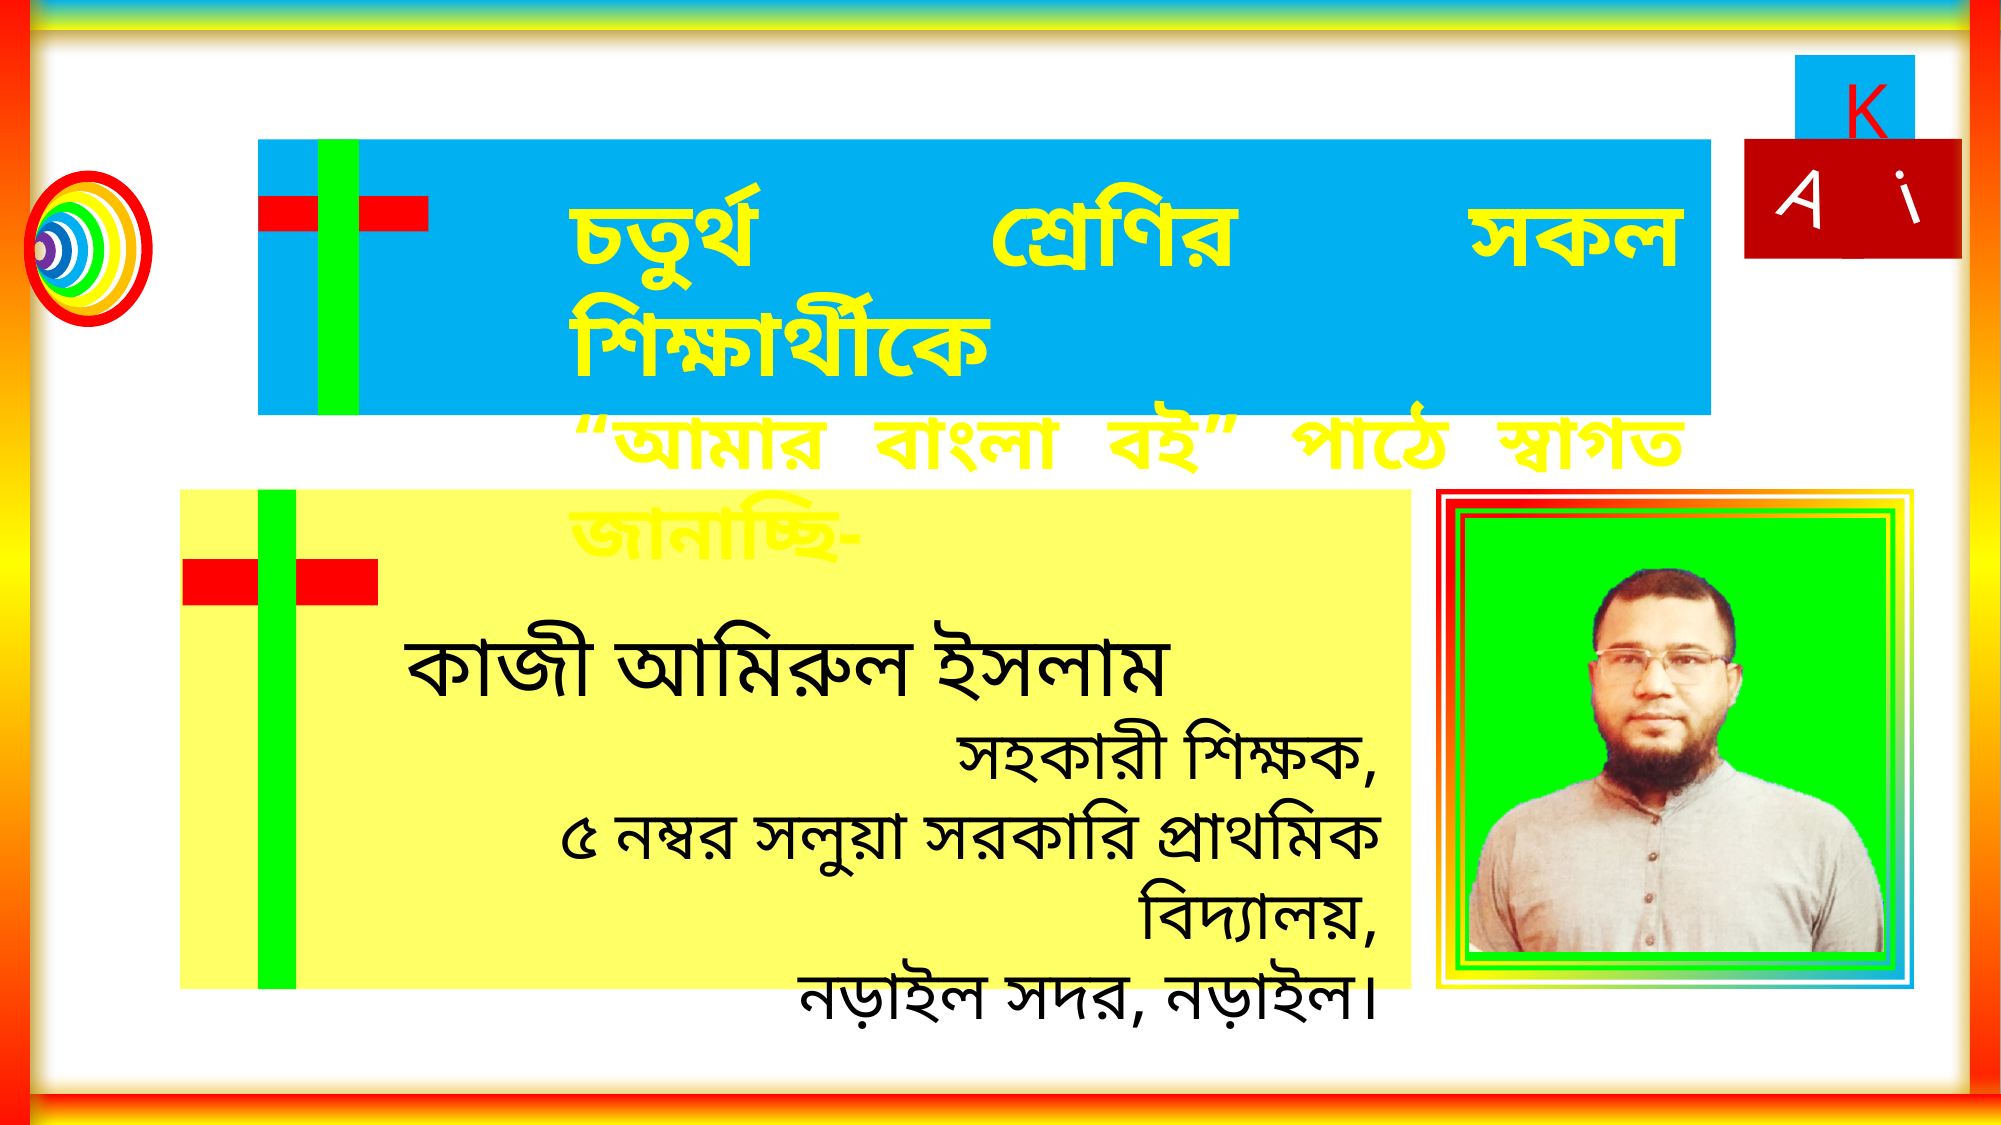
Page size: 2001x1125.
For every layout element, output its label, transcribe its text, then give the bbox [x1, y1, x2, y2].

text_box [44, 183, 138, 314]
text_box [39, 193, 122, 306]
text_box [36, 233, 57, 269]
text_box চতুর্থ শ্রেণির সকল শিক্ষার্থীকে “আমার বাংলা বই” পাঠে স্বাগত জানাচ্ছি- [556, 416, 1700, 583]
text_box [180, 489, 1412, 990]
picture [1436, 489, 1914, 990]
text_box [258, 139, 1712, 416]
text_box কাজী আমিরুল ইসলাম সহকারী শিক্ষক, ৫ নম্বর সলুয়া সরকারি প্রাথমিক বিদ্যালয়, নড়াইল সদর, নড়াইল। [391, 990, 1396, 1040]
text_box [22, 169, 154, 329]
text_box [38, 203, 106, 296]
text_box [37, 223, 73, 278]
text_box [39, 213, 90, 286]
